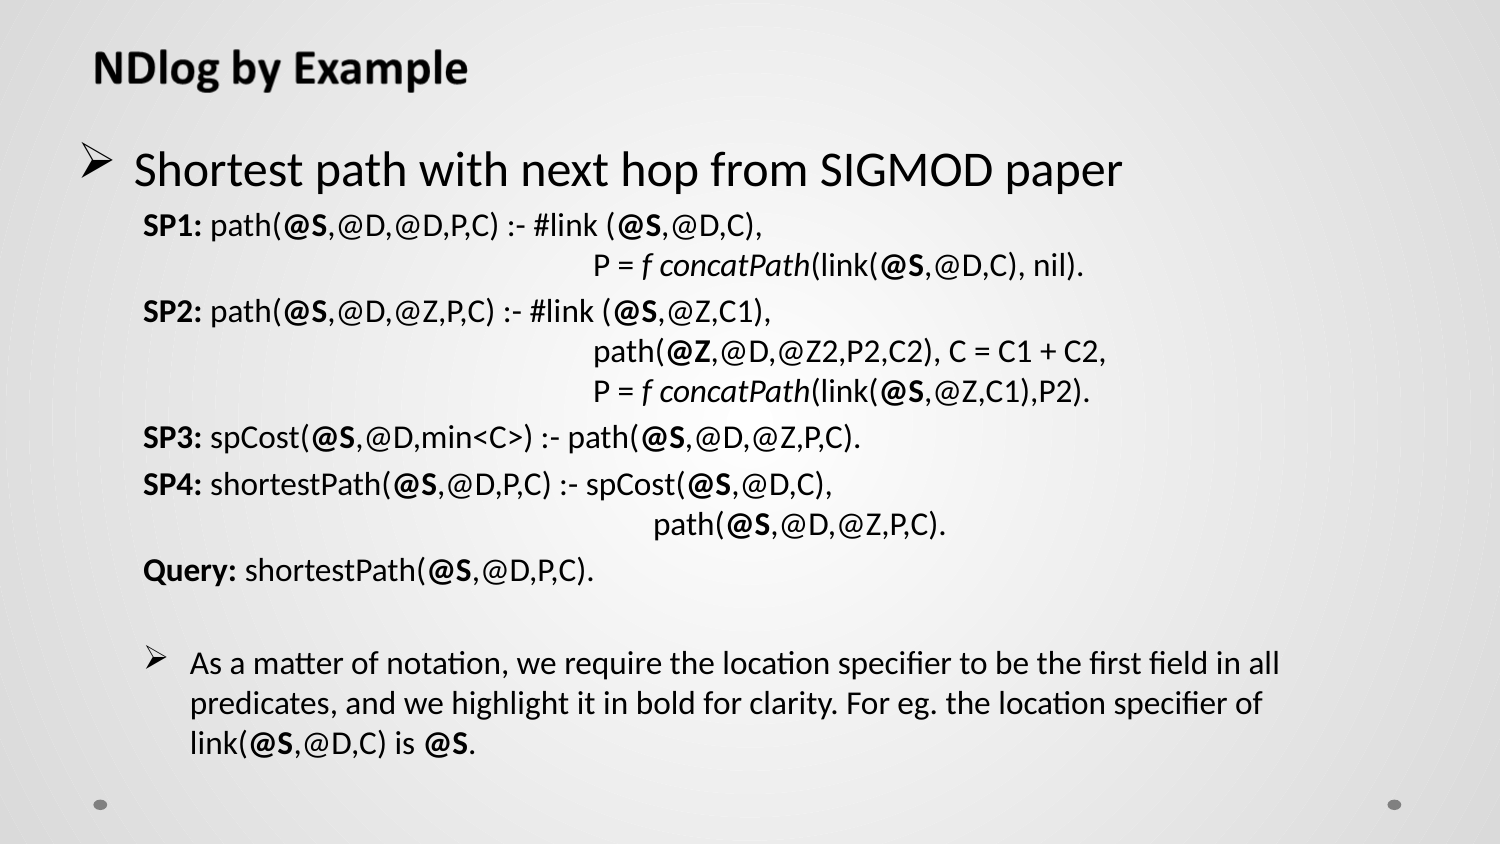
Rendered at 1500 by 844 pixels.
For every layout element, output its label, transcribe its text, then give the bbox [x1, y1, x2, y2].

picture [62, 21, 499, 127]
list Shortest path with next hop from SIGMOD paper SP1: path(@S,@D,@D,P,C) :- #link (@S,@D,C), P = f concatPath(link(@S,@D,C), nil). SP2: path(@S,@D,@Z,P,C) :- #link (@S,@Z,C1), path(@Z,@D,@Z2,P2,C2), C = C1 + C2, P = f concatPath(link(@S,@Z,C1),P2). SP3: spCost(@S,@D,min<C>) :- path(@S,@D,@Z,P,C). SP4: shortestPath(@S,@D,P,C) :- spCost(@S,@D,C), path(@S,@D,@Z,P,C). Query: shortestPath(@S,@D,P,C). As a matter of notation, we require the location specifier to be the first field in all predicates, and we highlight it in bold for clarity. For eg. the location specifier of link(@S,@D,C) is @S. [62, 128, 1413, 810]
